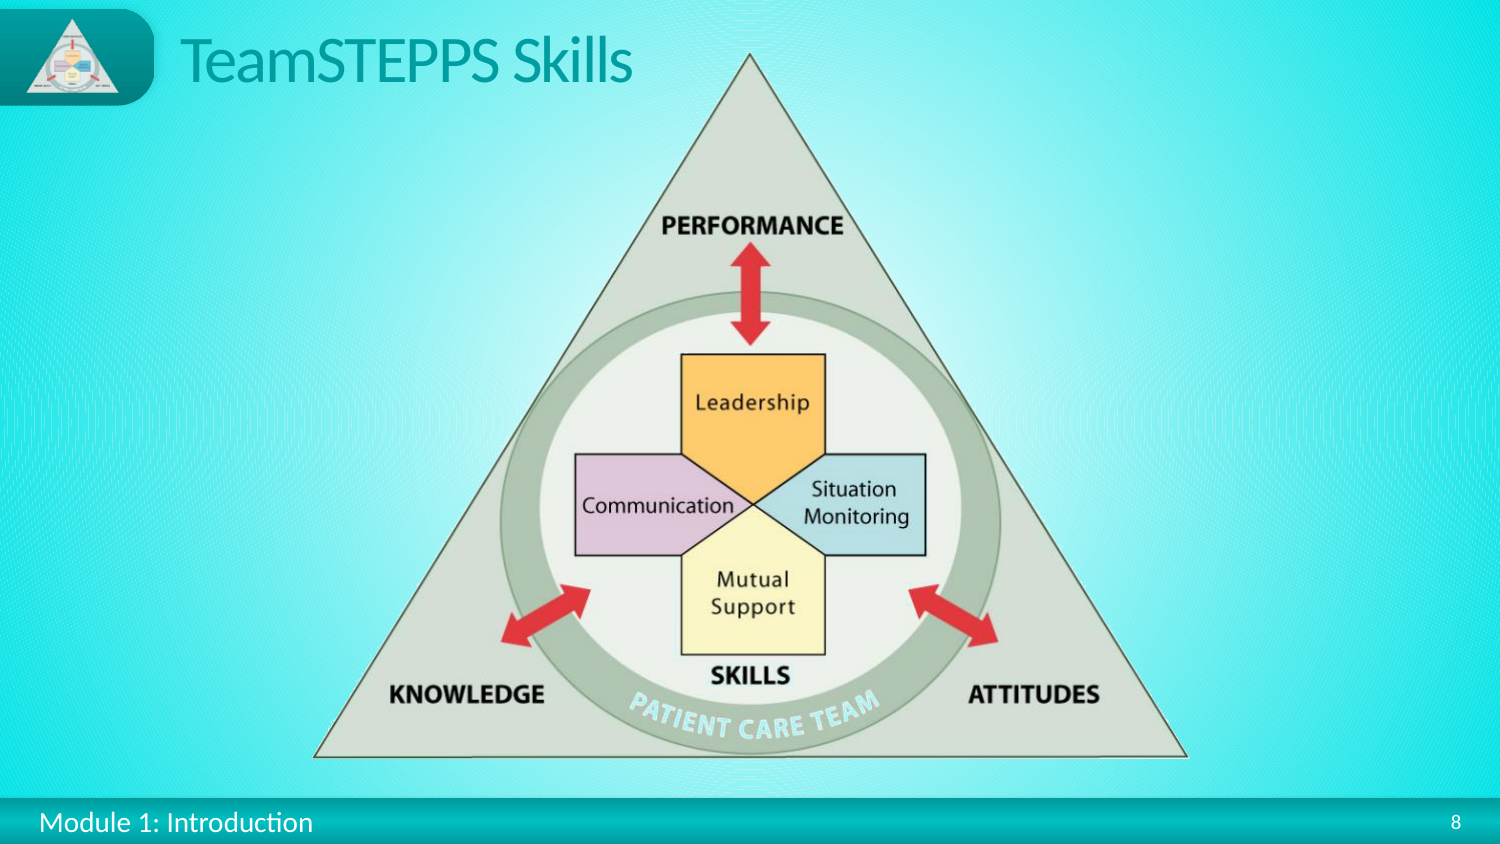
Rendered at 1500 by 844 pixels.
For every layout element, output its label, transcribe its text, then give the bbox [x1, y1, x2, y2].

picture [311, 52, 1192, 766]
picture [26, 18, 119, 93]
title TeamSTEPPS Skills [165, 0, 1481, 113]
